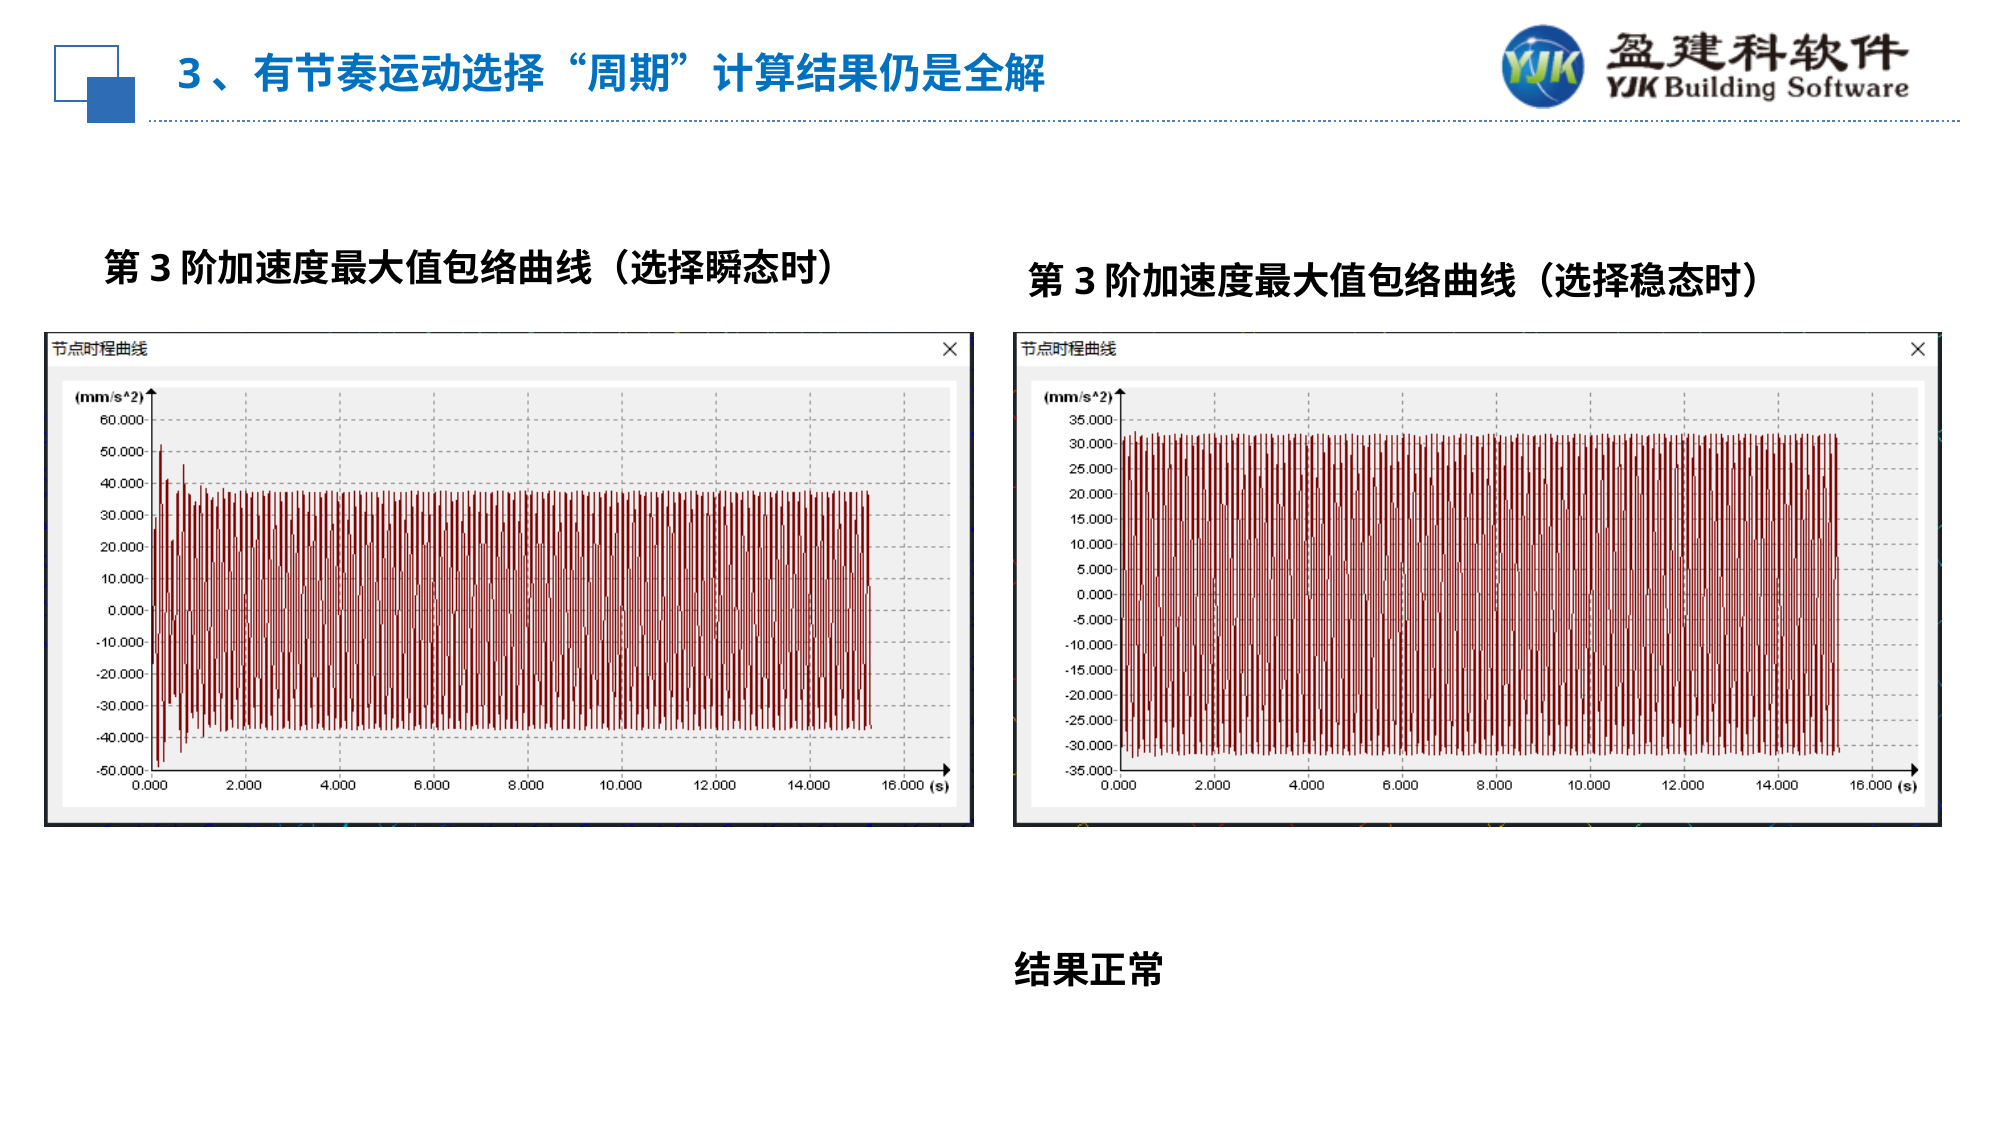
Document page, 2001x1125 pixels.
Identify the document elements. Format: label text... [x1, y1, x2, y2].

picture [1491, 11, 1920, 109]
text_box 第3阶加速度最大值包络曲线（选择瞬态时） [88, 237, 922, 297]
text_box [55, 46, 134, 122]
picture [44, 332, 974, 827]
text_box 第3阶加速度最大值包络曲线（选择稳态时） [1013, 250, 1847, 310]
picture [1013, 332, 1943, 827]
text_box 结果正常 [999, 938, 1336, 999]
text_box 3、有节奏运动选择“周期”计算结果仍是全解 [162, 14, 1096, 104]
